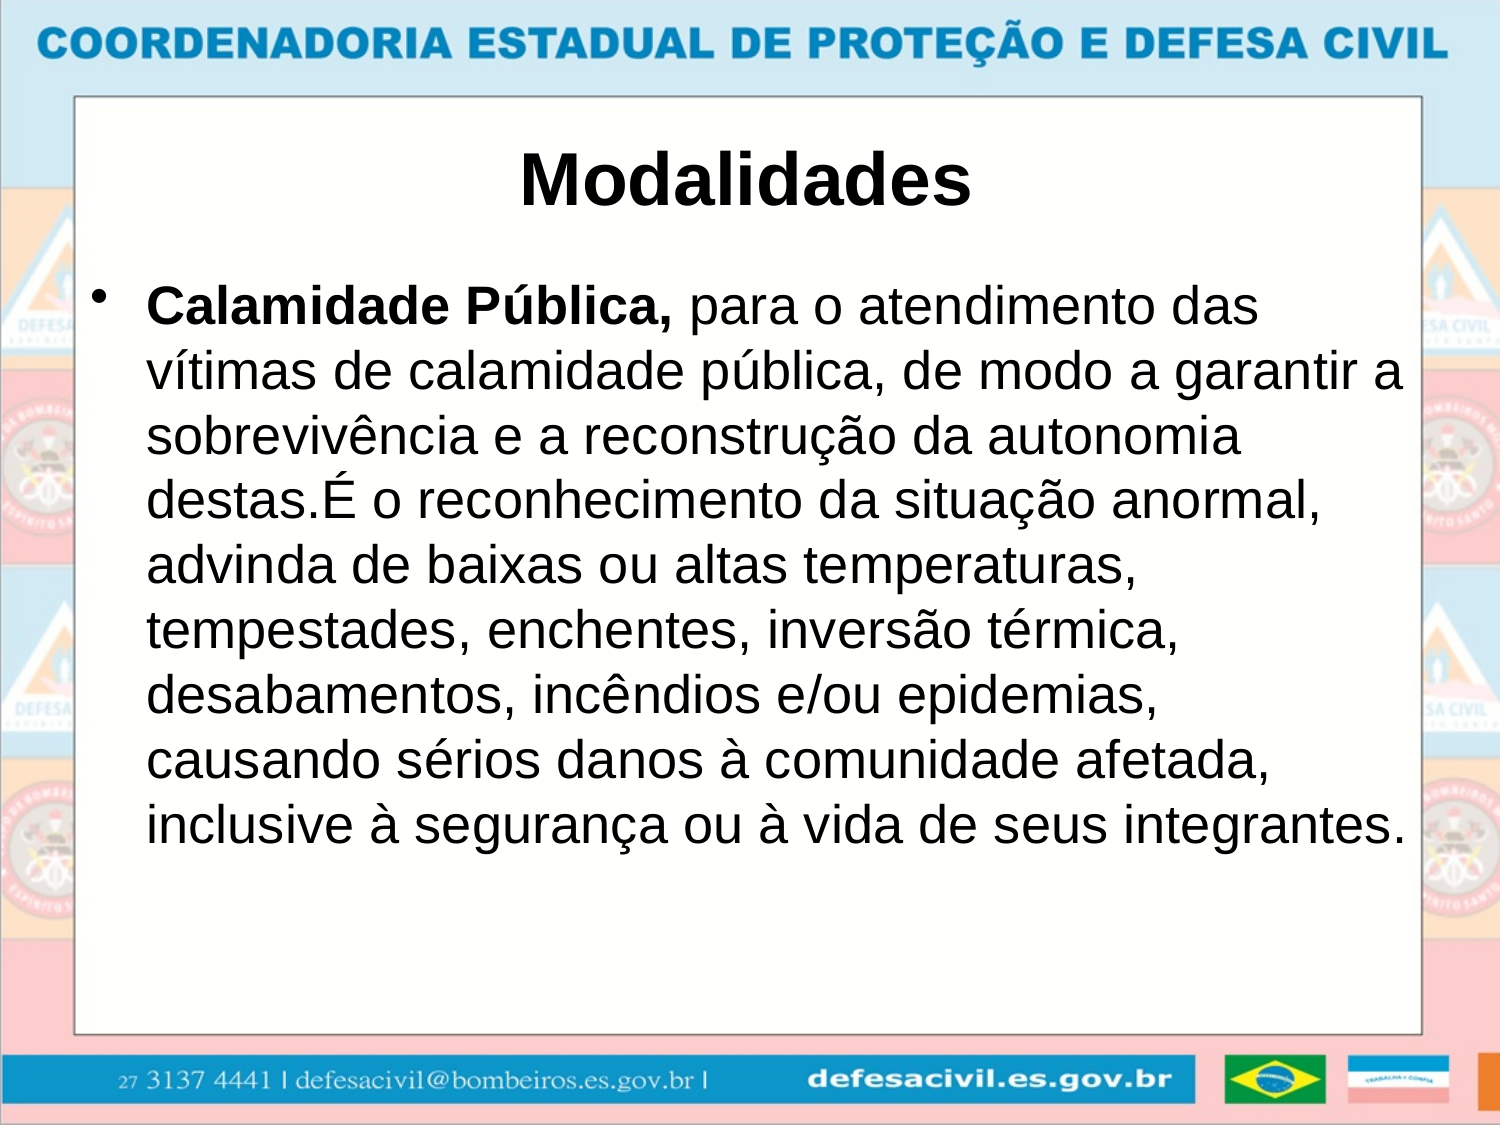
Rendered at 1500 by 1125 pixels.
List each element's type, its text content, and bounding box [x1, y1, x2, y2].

list Calamidade Pública, para o atendimento das vítimas de calamidade pública, de modo a garantir a sobrevivência e a reconstrução da autonomia destas.É o reconhecimento da situação anormal, advinda de baixas ou altas temperaturas, tempestades, enchentes, inversão térmica, desabamentos, incêndios e/ou epidemias, causando sérios danos à comunidade afetada, inclusive à segurança ou à vida de seus integrantes. [74, 262, 1426, 1006]
picture [0, 0, 1500, 1125]
title Modalidades [81, 81, 1433, 270]
